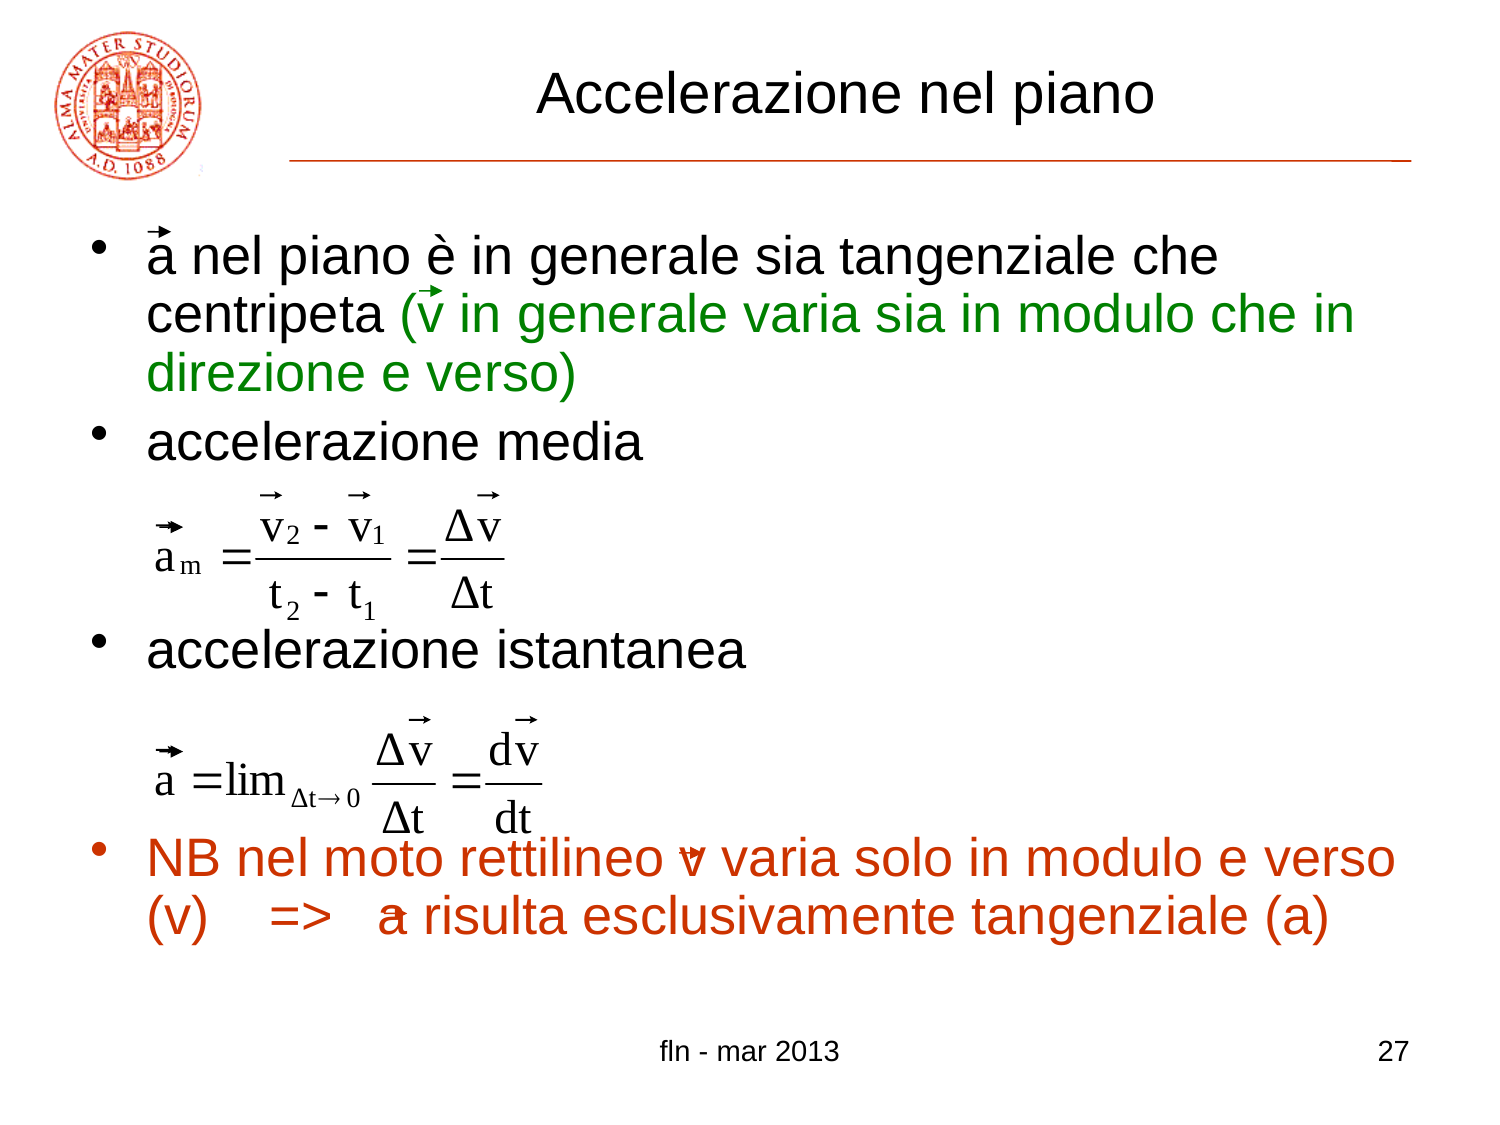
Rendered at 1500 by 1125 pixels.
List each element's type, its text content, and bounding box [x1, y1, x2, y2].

text_box [383, 907, 408, 920]
text_box [419, 284, 443, 298]
list a nel piano è in generale sia tangenziale che centripeta (v in generale varia sia in modulo che in direzione e verso) accelerazione media accelerazione istantanea NB nel moto rettilineo v varia solo in modulo e verso (v) => a risulta esclusivamente tangenziale (a) [75, 220, 1425, 1005]
footer fln - mar 2013 [512, 1024, 988, 1103]
text_box [679, 846, 703, 860]
slide_number 27 [1074, 1024, 1425, 1103]
text_box [147, 225, 172, 238]
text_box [147, 479, 514, 632]
picture [53, 30, 203, 199]
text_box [147, 703, 550, 844]
title Accelerazione nel piano [277, 42, 1415, 137]
